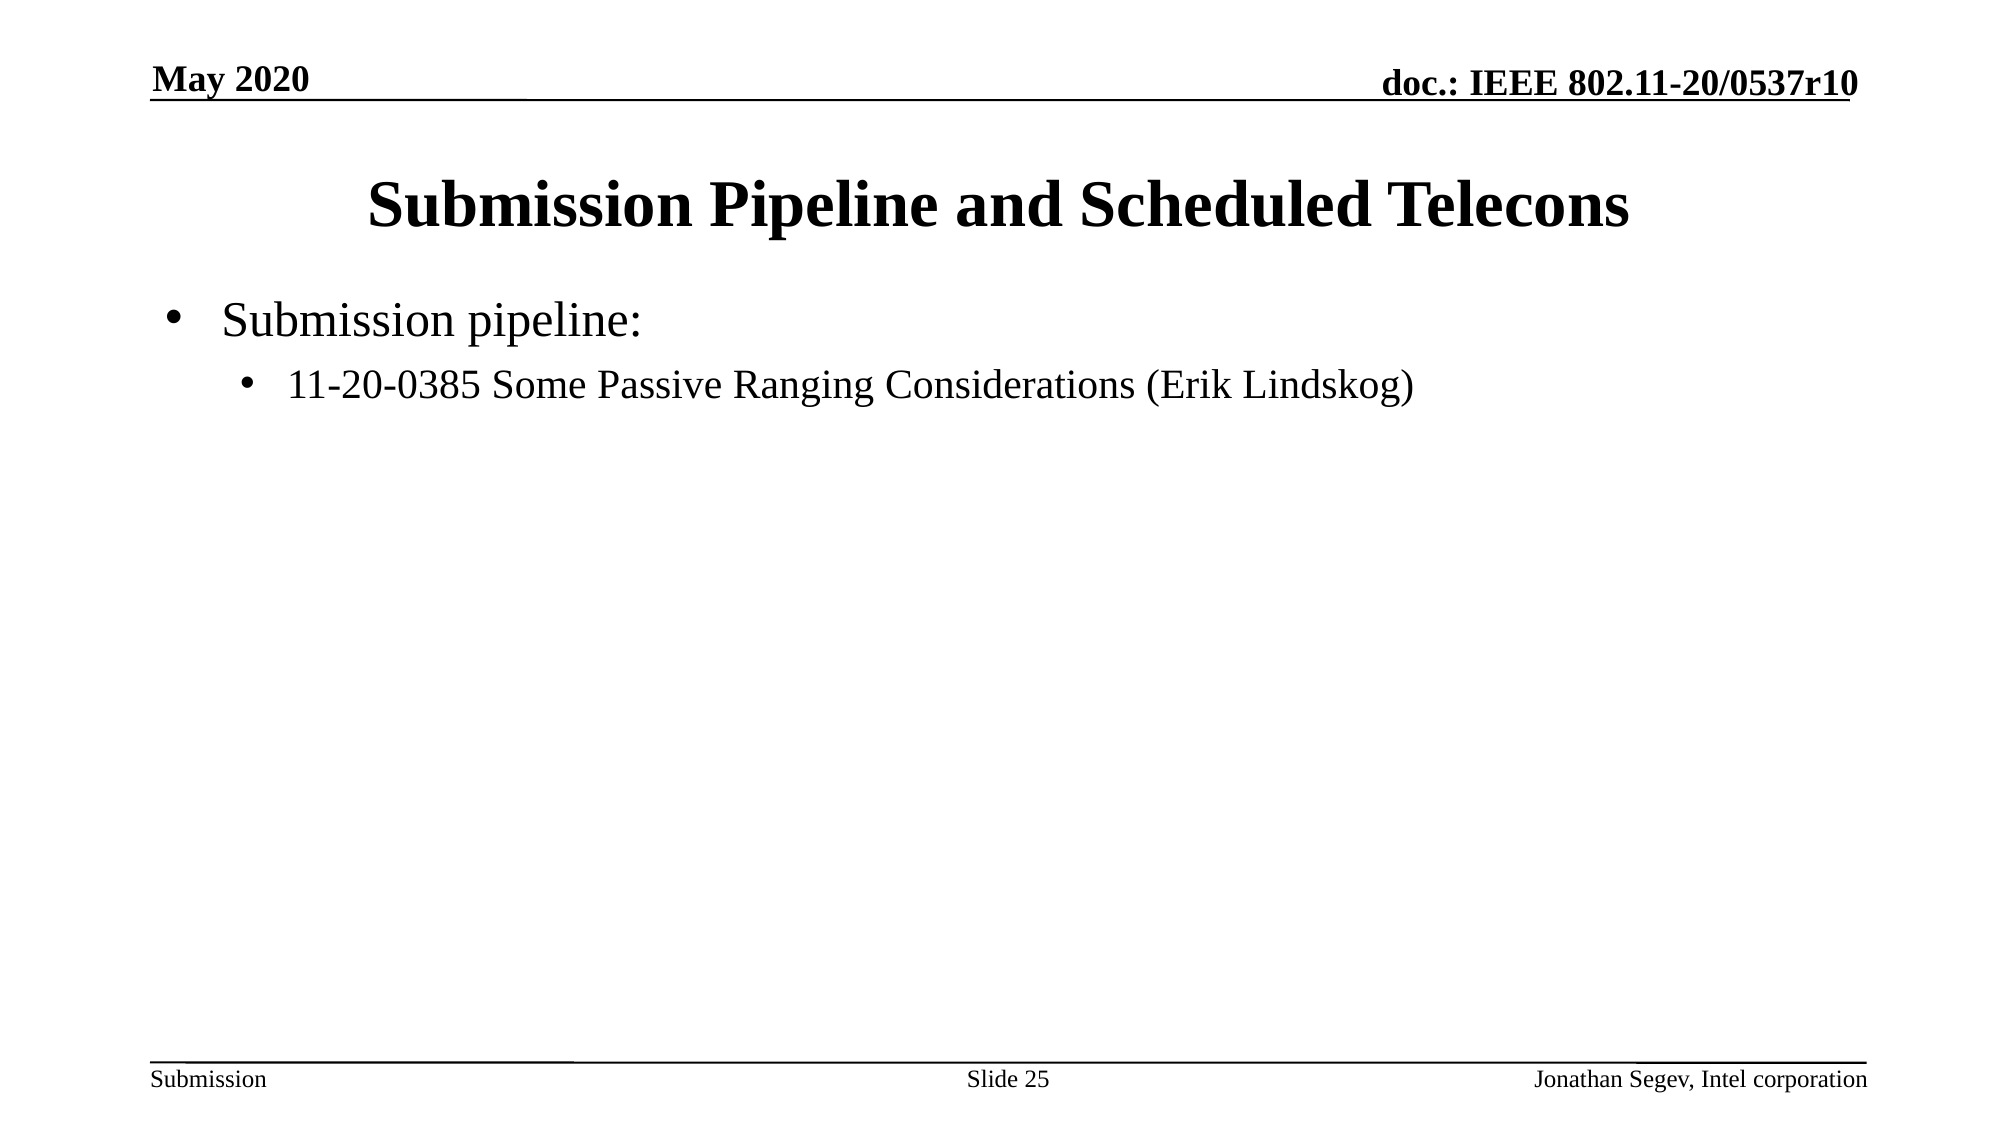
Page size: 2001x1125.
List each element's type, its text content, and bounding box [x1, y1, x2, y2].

list Submission pipeline: 11-20-0385 Some Passive Ranging Considerations (Erik Lindskog) [149, 278, 1850, 670]
slide_number Slide 25 [950, 1061, 1067, 1123]
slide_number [152, 54, 563, 100]
footer Jonathan Segev, Intel corporation [1171, 1061, 1869, 1093]
title Submission Pipeline and Scheduled Telecons [149, 112, 1850, 278]
